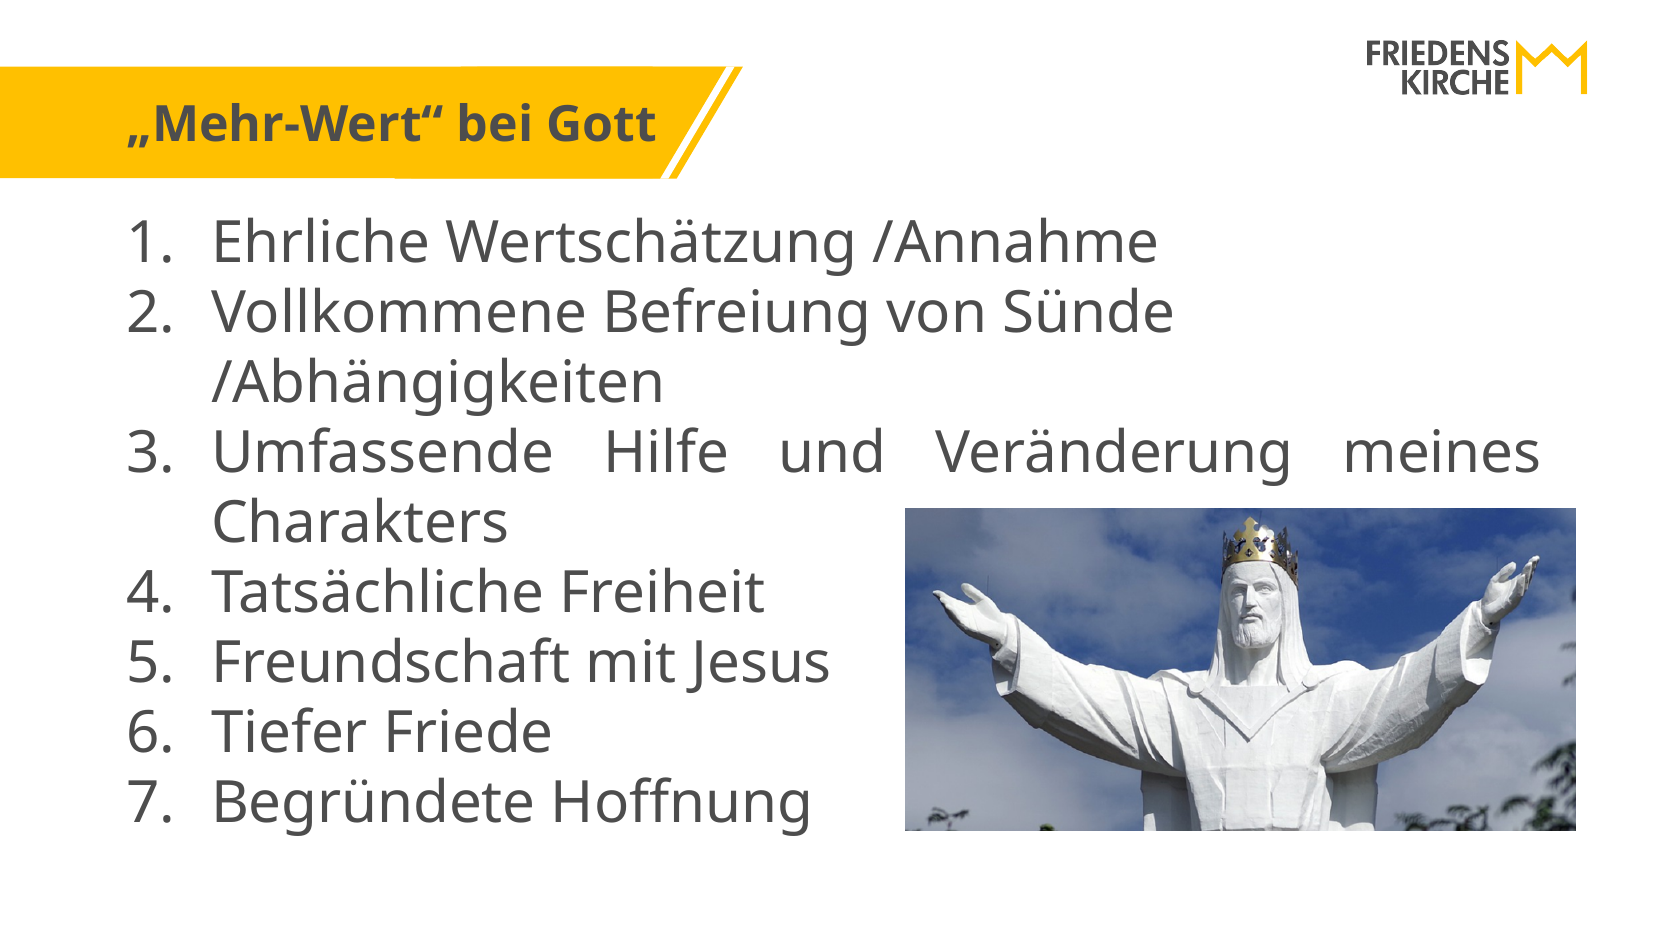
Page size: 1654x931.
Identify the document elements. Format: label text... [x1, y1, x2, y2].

text_box Ehrliche Wertschätzung /Annahme Vollkommene Befreiung von Sünde /Abhängigkeiten Umfassende Hilfe und Veränderung meines Charakters Tatsächliche Freiheit Freundschaft mit Jesus Tiefer Friede Begründete Hoffnung [111, 201, 1557, 878]
picture [1367, 37, 1588, 96]
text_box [0, 66, 744, 179]
picture [904, 508, 1576, 831]
